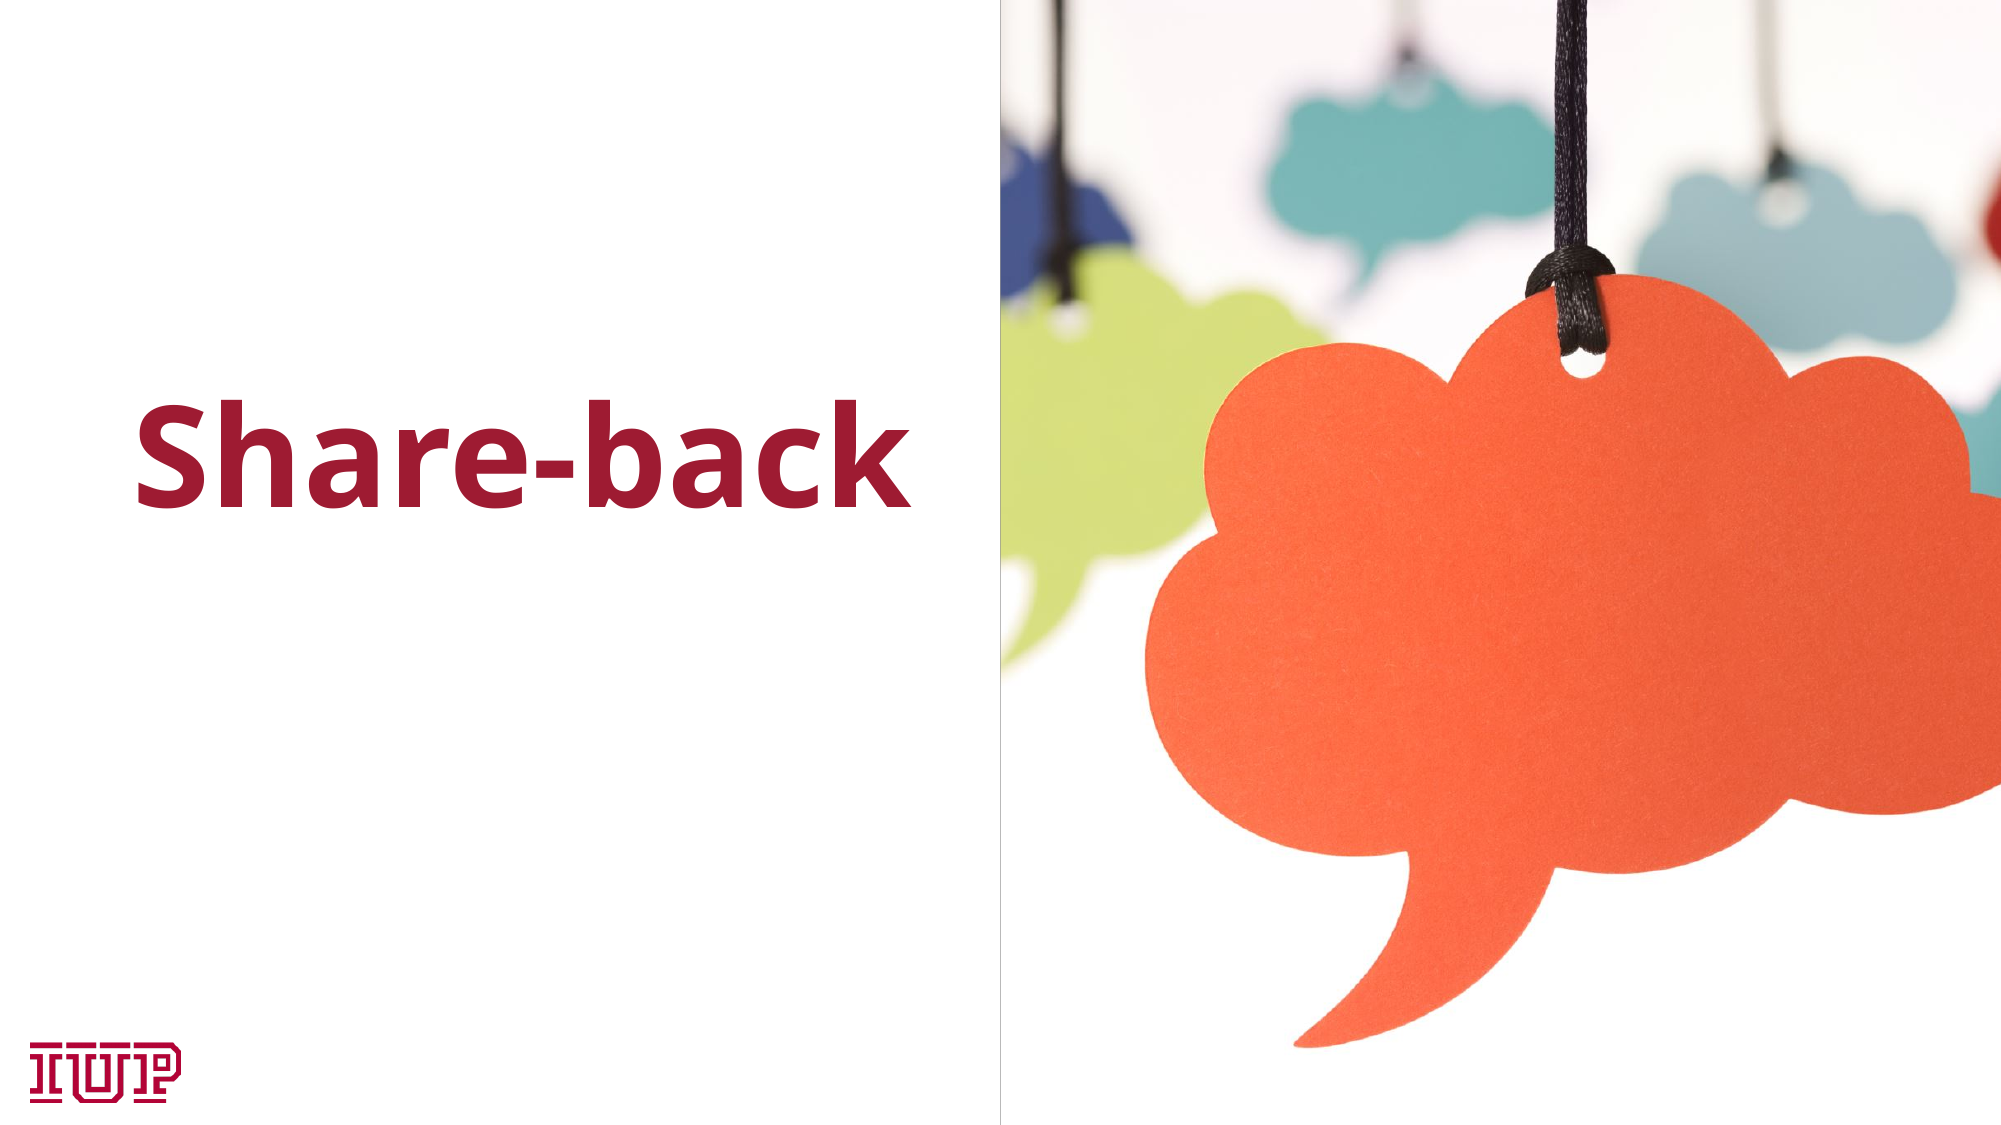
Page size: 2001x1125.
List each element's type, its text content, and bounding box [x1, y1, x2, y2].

picture [1000, 0, 2001, 1125]
title Share-back [117, 338, 939, 545]
